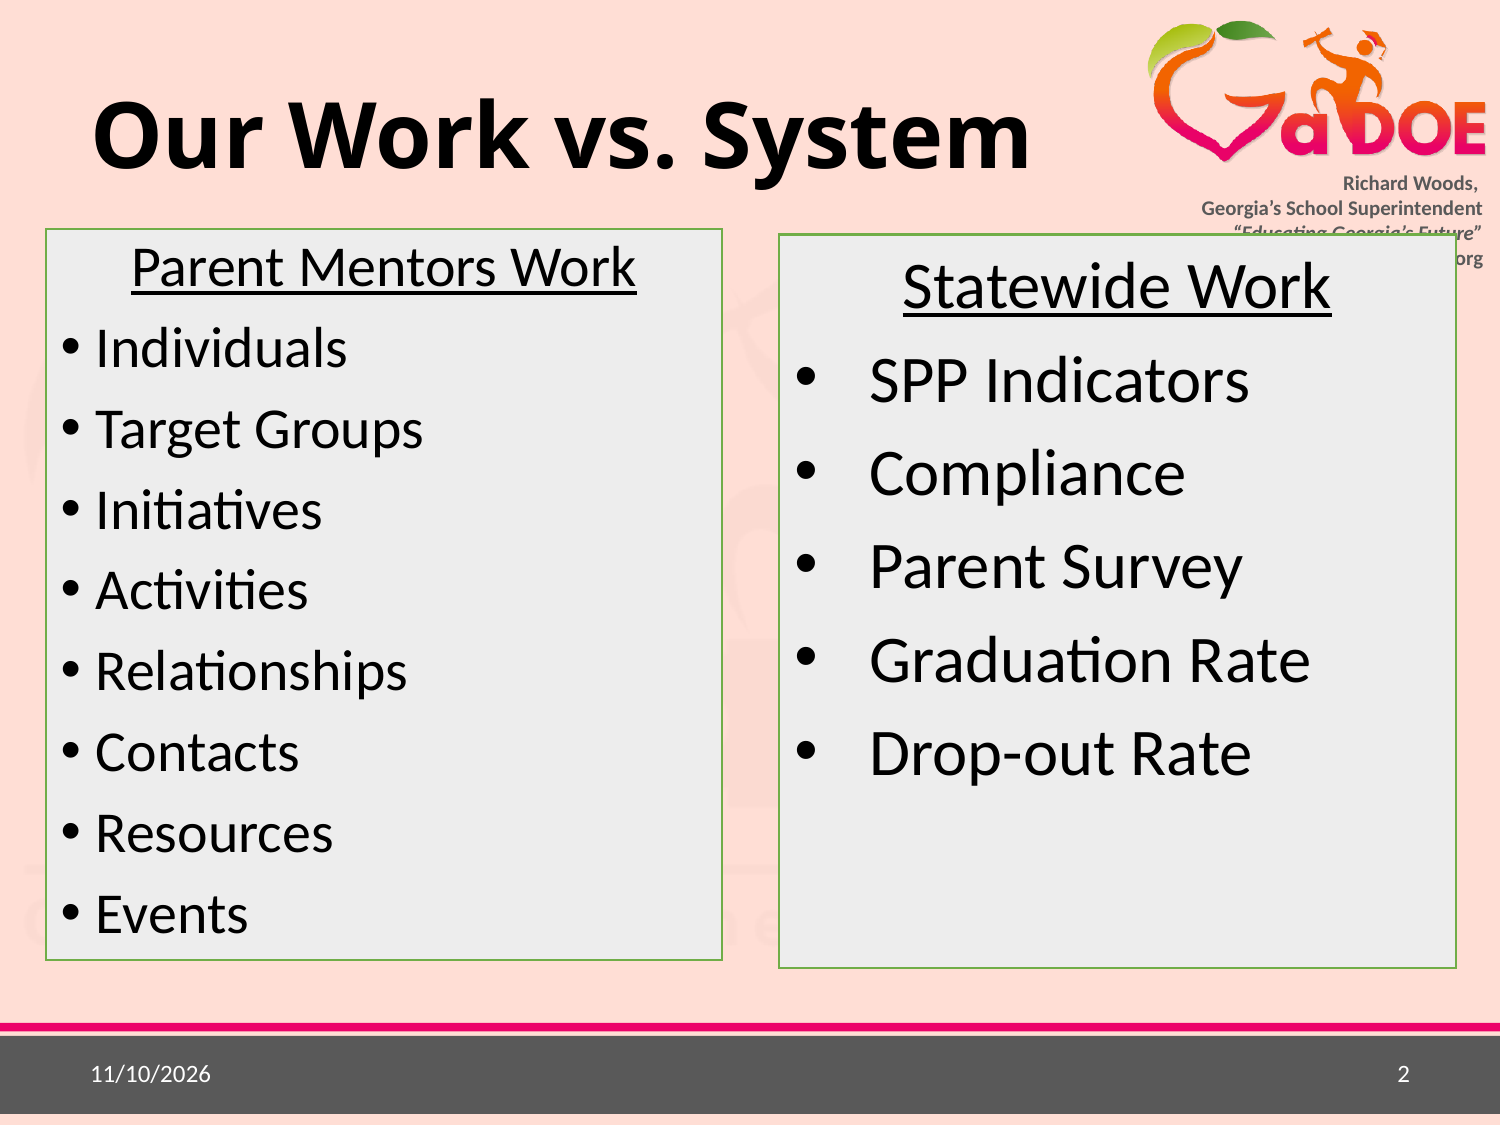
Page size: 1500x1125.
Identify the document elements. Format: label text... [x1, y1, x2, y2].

text_box Statewide Work SPP Indicators Compliance Parent Survey Graduation Rate Drop-out Rate [778, 233, 1457, 969]
slide_number 2 [1074, 1042, 1425, 1103]
picture [19, 235, 1473, 980]
title Our Work vs. System [75, 45, 1232, 233]
list Parent Mentors Work Individuals Target Groups Initiatives Activities Relationships Contacts Resources Events [45, 228, 723, 961]
picture [1135, 8, 1499, 164]
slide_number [75, 1042, 425, 1103]
